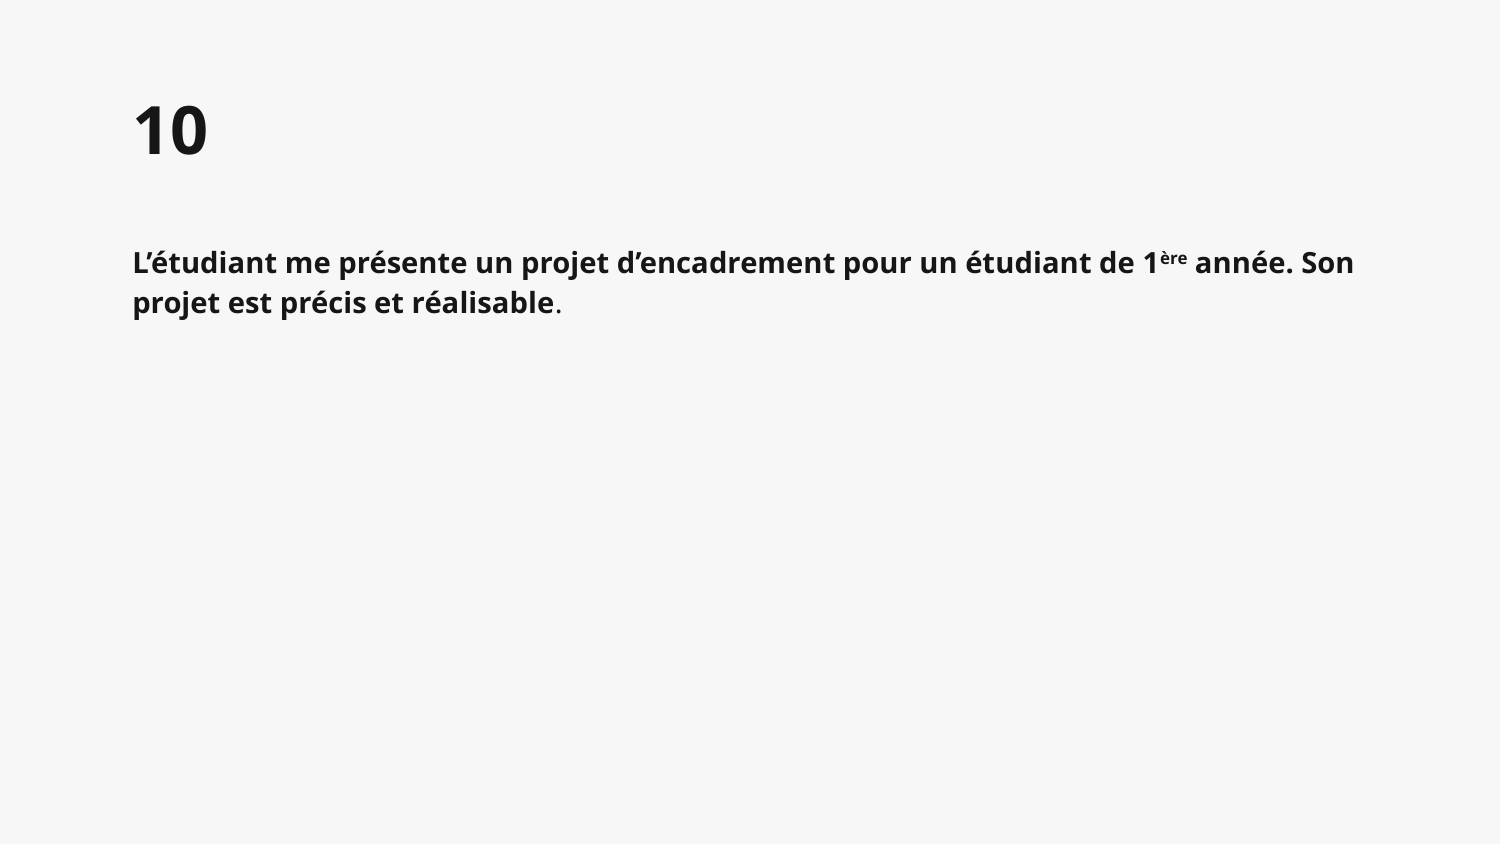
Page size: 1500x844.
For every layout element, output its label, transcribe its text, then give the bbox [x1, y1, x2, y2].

title 10 [117, 72, 1383, 167]
list L’étudiant me présente un projet d’encadrement pour un étudiant de 1ère année. Son projet est précis et réalisable. [117, 189, 1383, 750]
